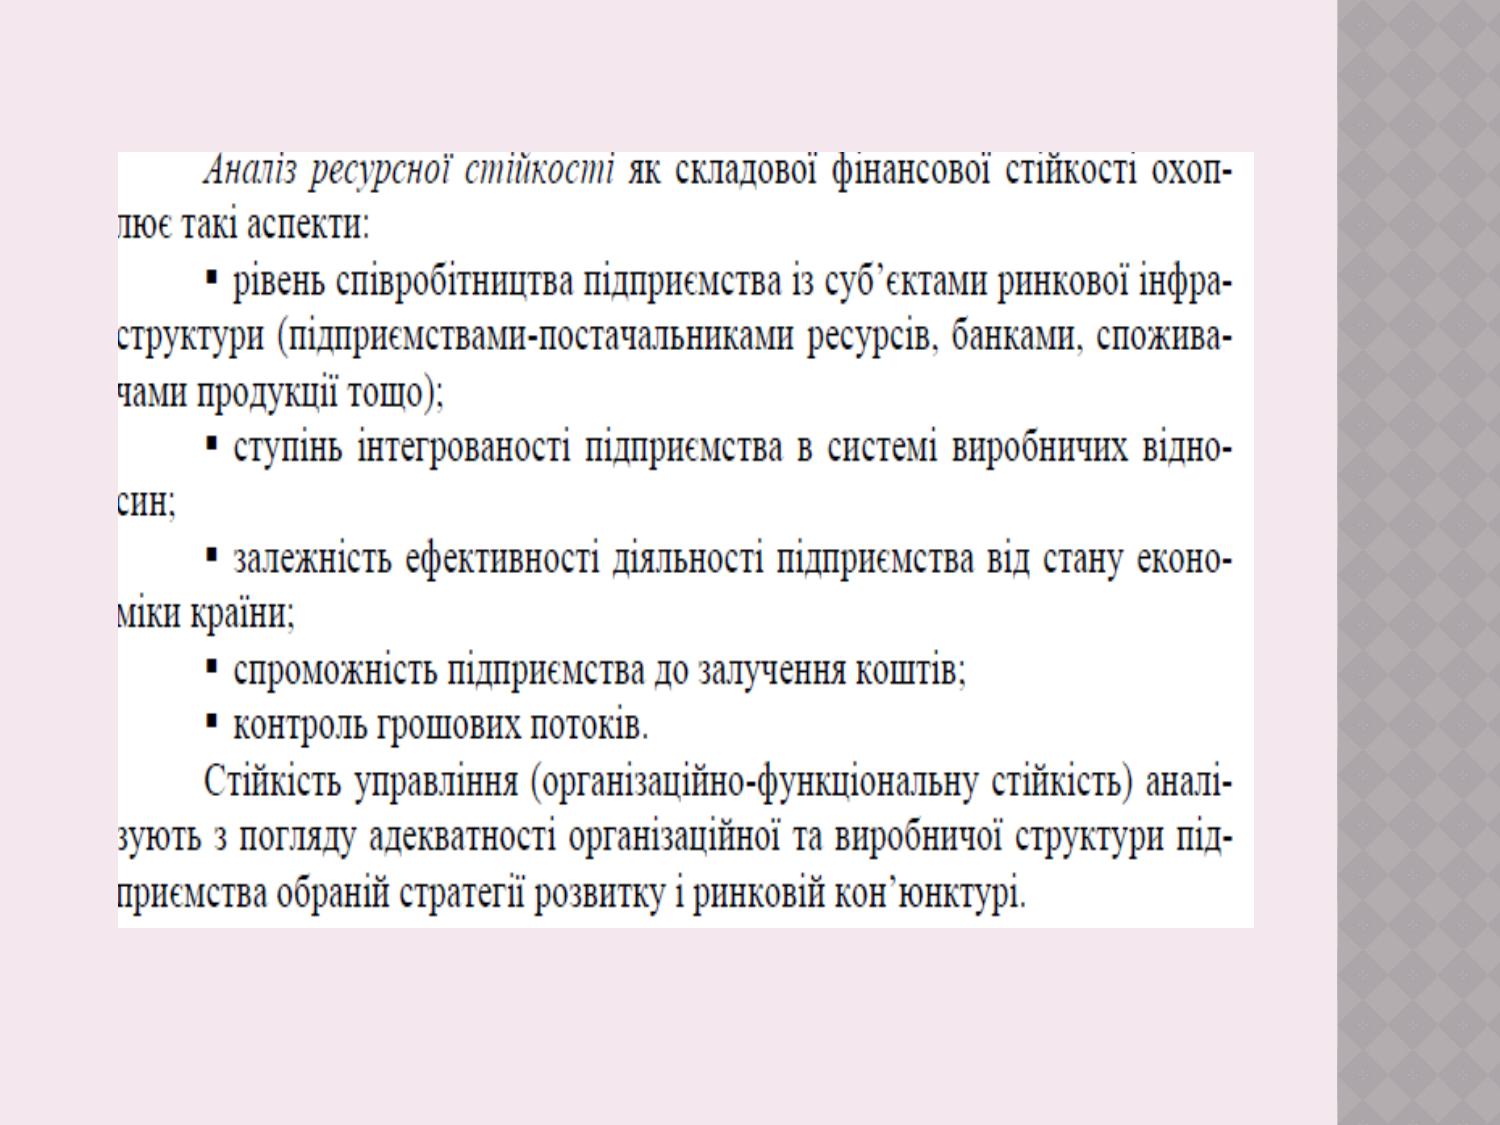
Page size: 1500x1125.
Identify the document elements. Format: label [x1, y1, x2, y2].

list [118, 151, 1255, 929]
